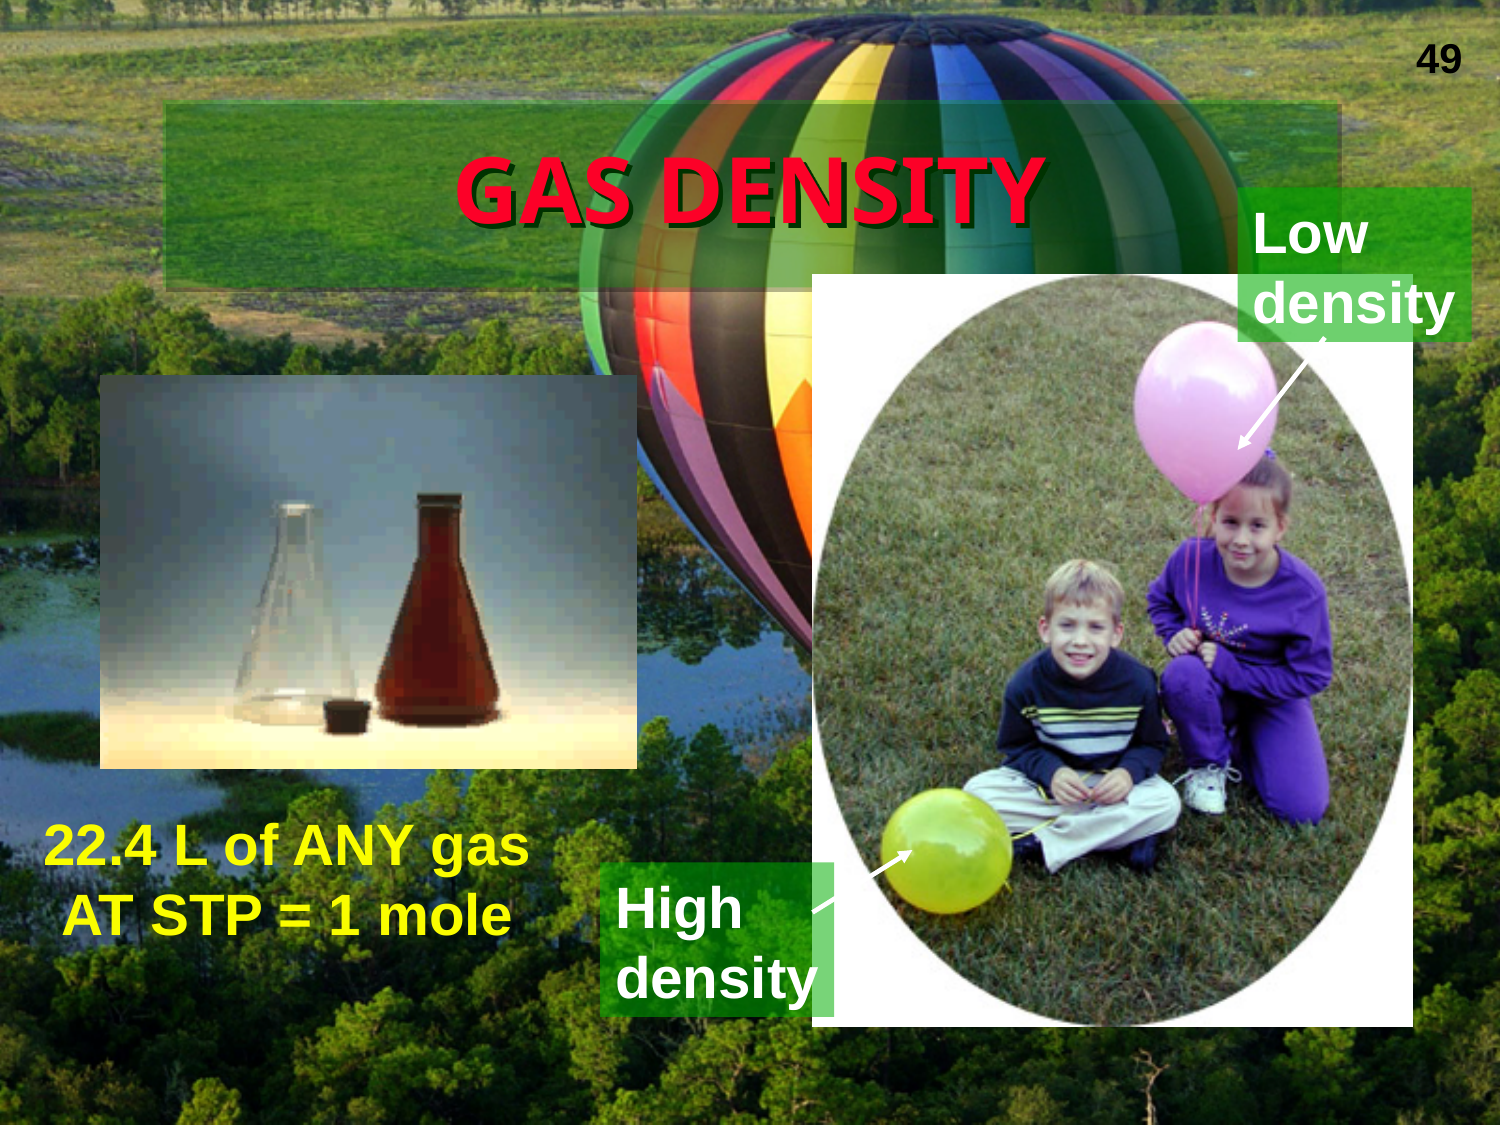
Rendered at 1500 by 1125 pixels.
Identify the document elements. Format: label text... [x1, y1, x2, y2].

text_box 22.4 L of ANY gas AT STP = 1 mole [24, 799, 550, 955]
picture [0, 0, 1500, 1125]
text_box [1237, 187, 1473, 451]
title GAS DENSITY [162, 99, 1338, 288]
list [99, 374, 638, 770]
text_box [599, 849, 913, 1018]
